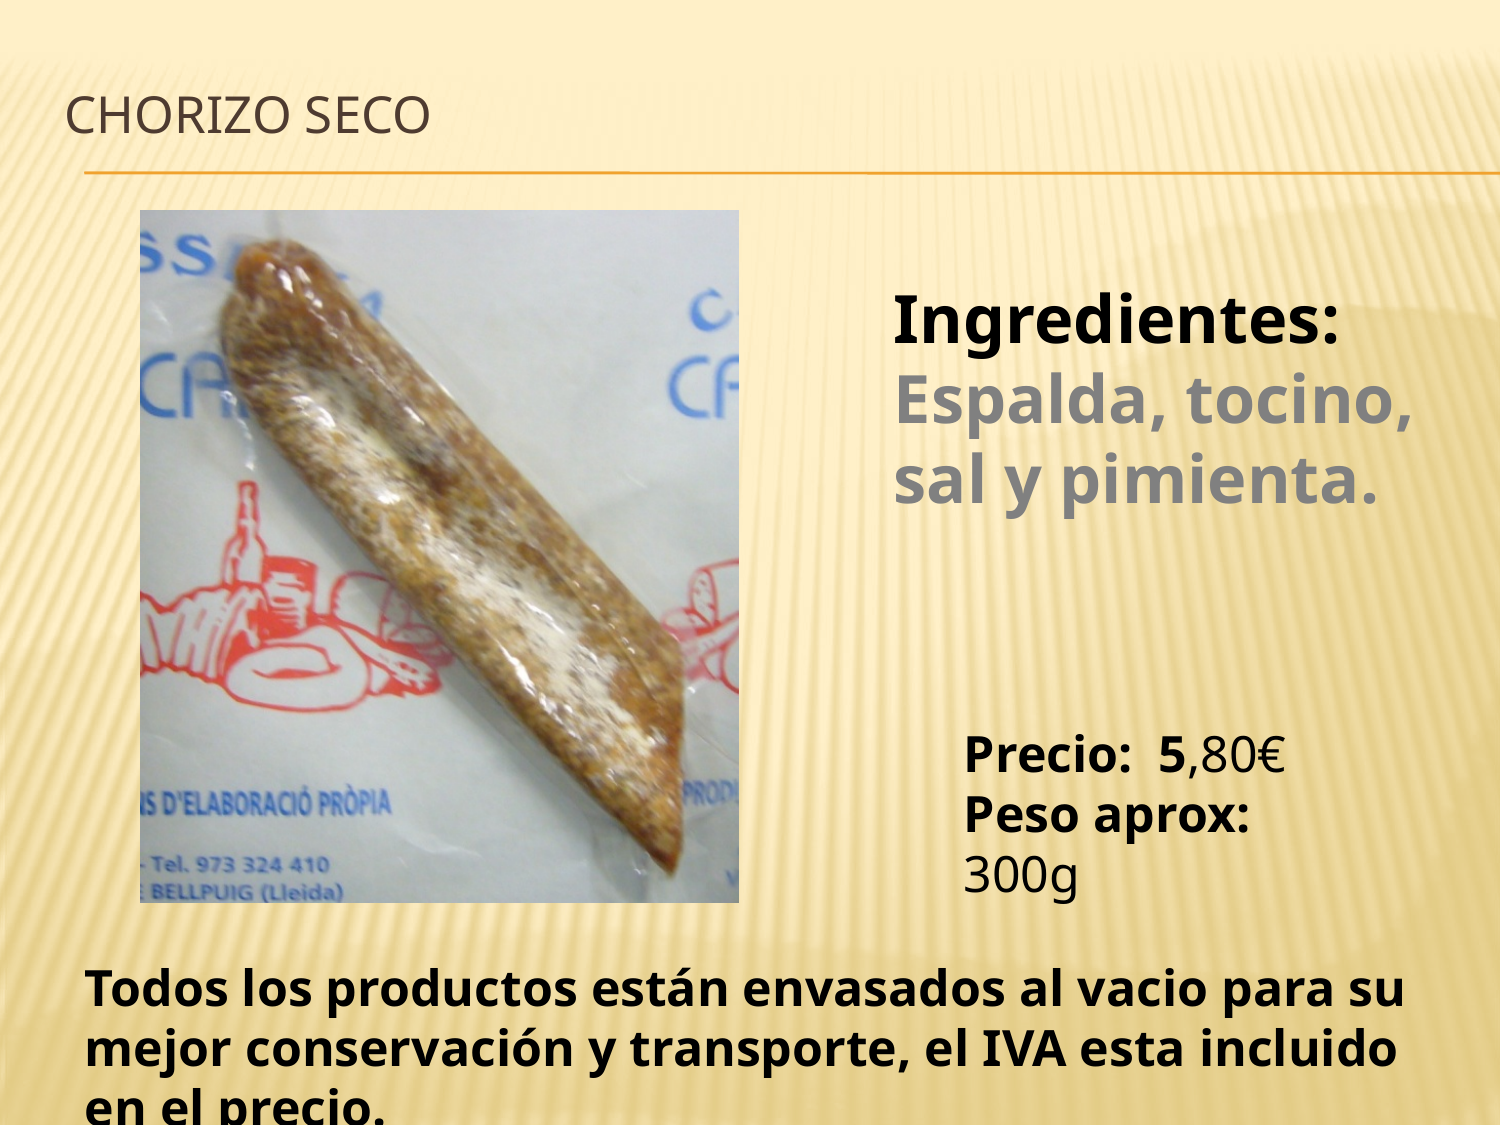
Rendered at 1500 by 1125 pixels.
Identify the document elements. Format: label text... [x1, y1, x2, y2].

text_box Ingredientes: Espalda, tocino, sal y pimienta. [878, 269, 1477, 525]
text_box Precio: 5,80€ Peso aprox: 300g [949, 714, 1395, 910]
picture [140, 210, 739, 904]
text_box Todos los productos están envasados al vacio para su mejor conservación y transporte, el IVA esta incluido en el precio. [70, 949, 1430, 1125]
title Chorizo seco [50, 75, 1475, 213]
